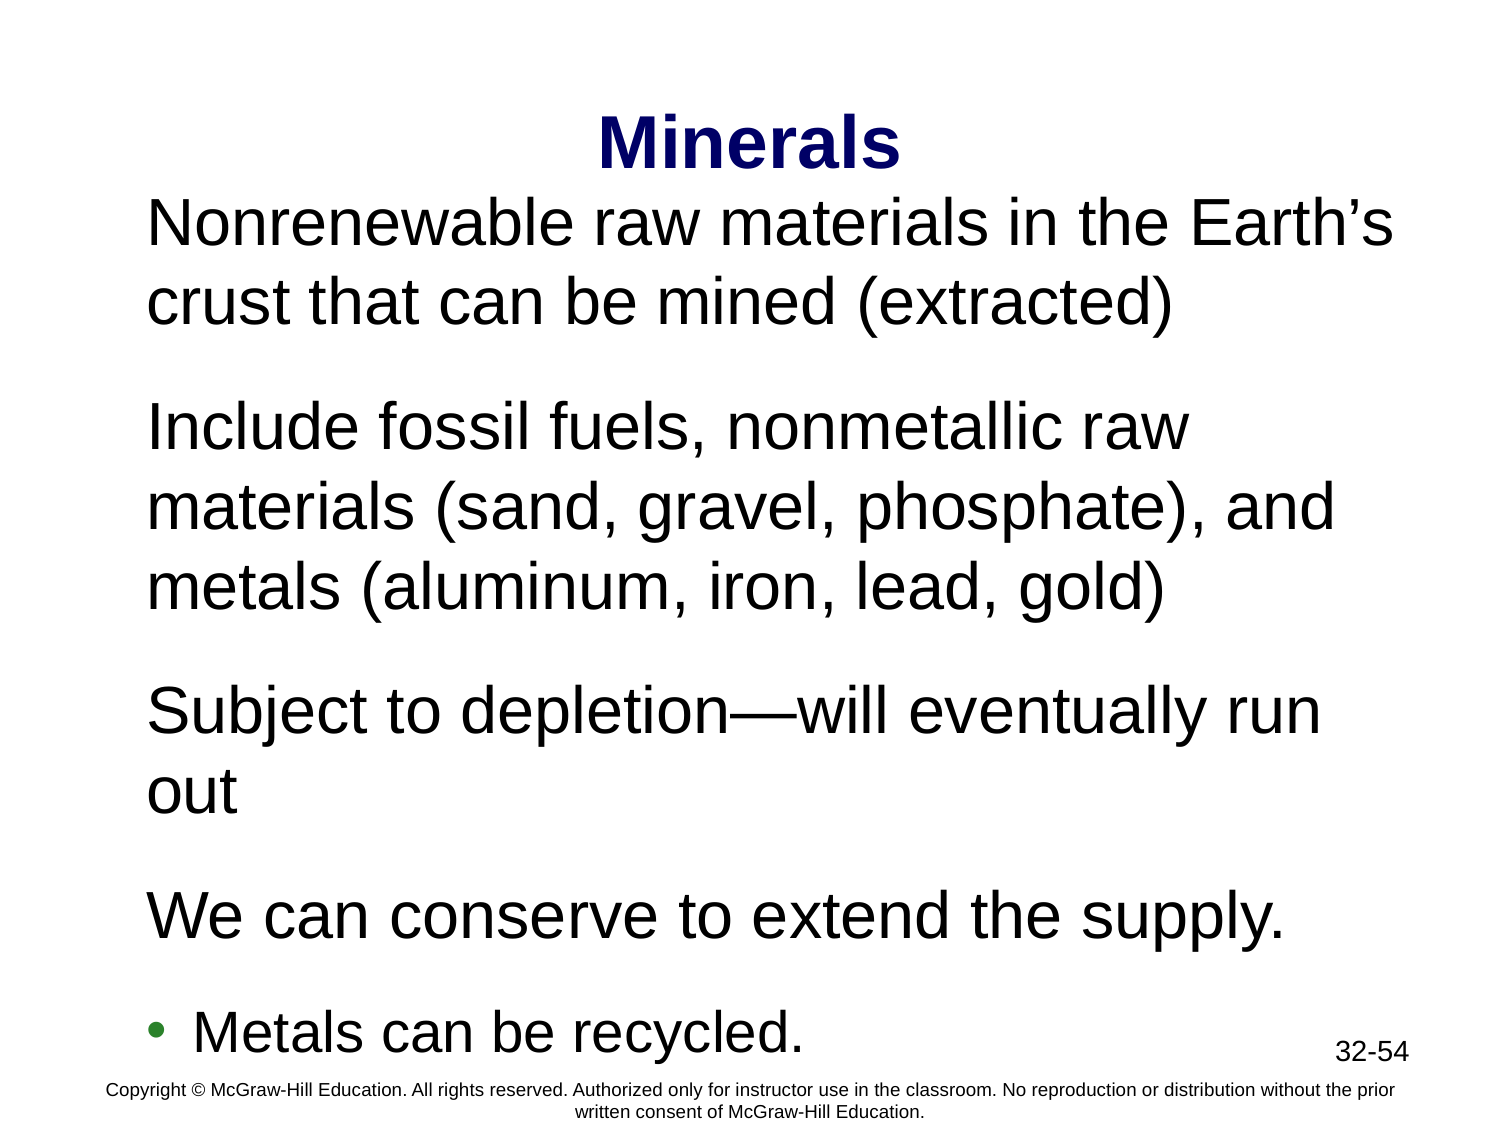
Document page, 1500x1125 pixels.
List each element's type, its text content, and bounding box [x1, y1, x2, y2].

title Minerals [74, 92, 1425, 186]
list Nonrenewable raw materials in the Earth’s crust that can be mined (extracted) Include fossil fuels, nonmetallic raw materials (sand, gravel, phosphate), and metals (aluminum, iron, lead, gold) Subject to depletion—will eventually run out We can conserve to extend the supply. Metals can be recycled. [131, 170, 1425, 1076]
